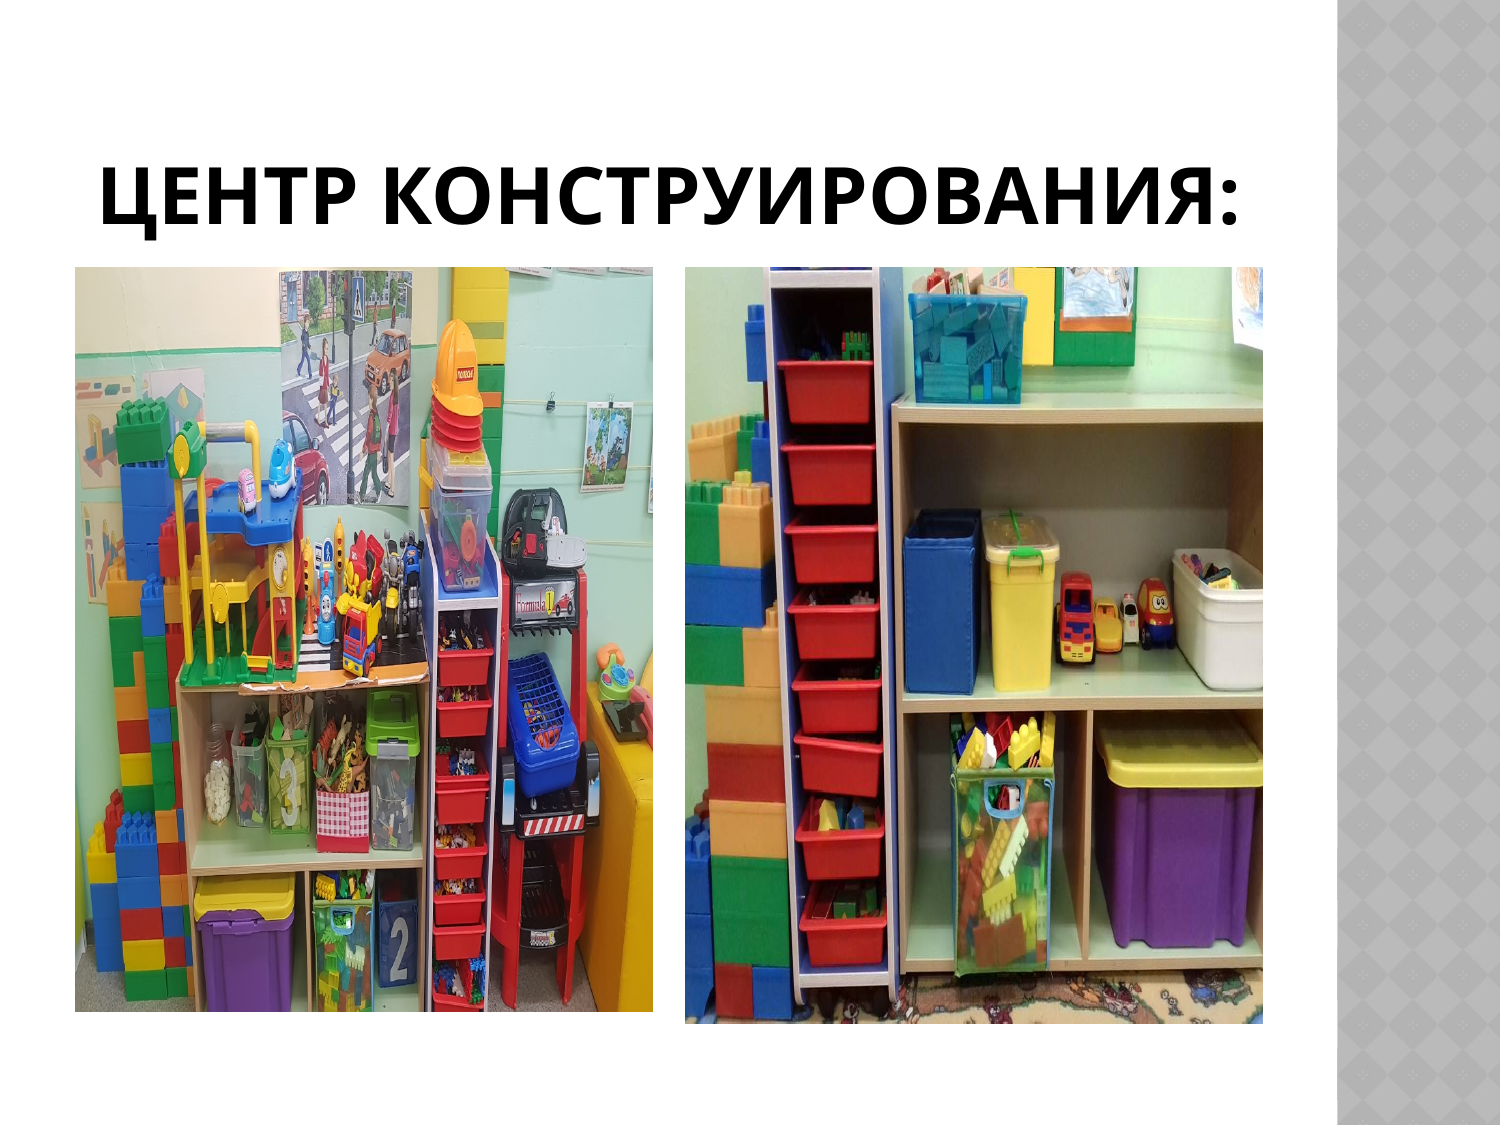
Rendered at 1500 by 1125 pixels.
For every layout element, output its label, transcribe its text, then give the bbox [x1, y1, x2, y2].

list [74, 266, 654, 1012]
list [684, 266, 1264, 1024]
title Центр конструирования: [75, 52, 1263, 240]
